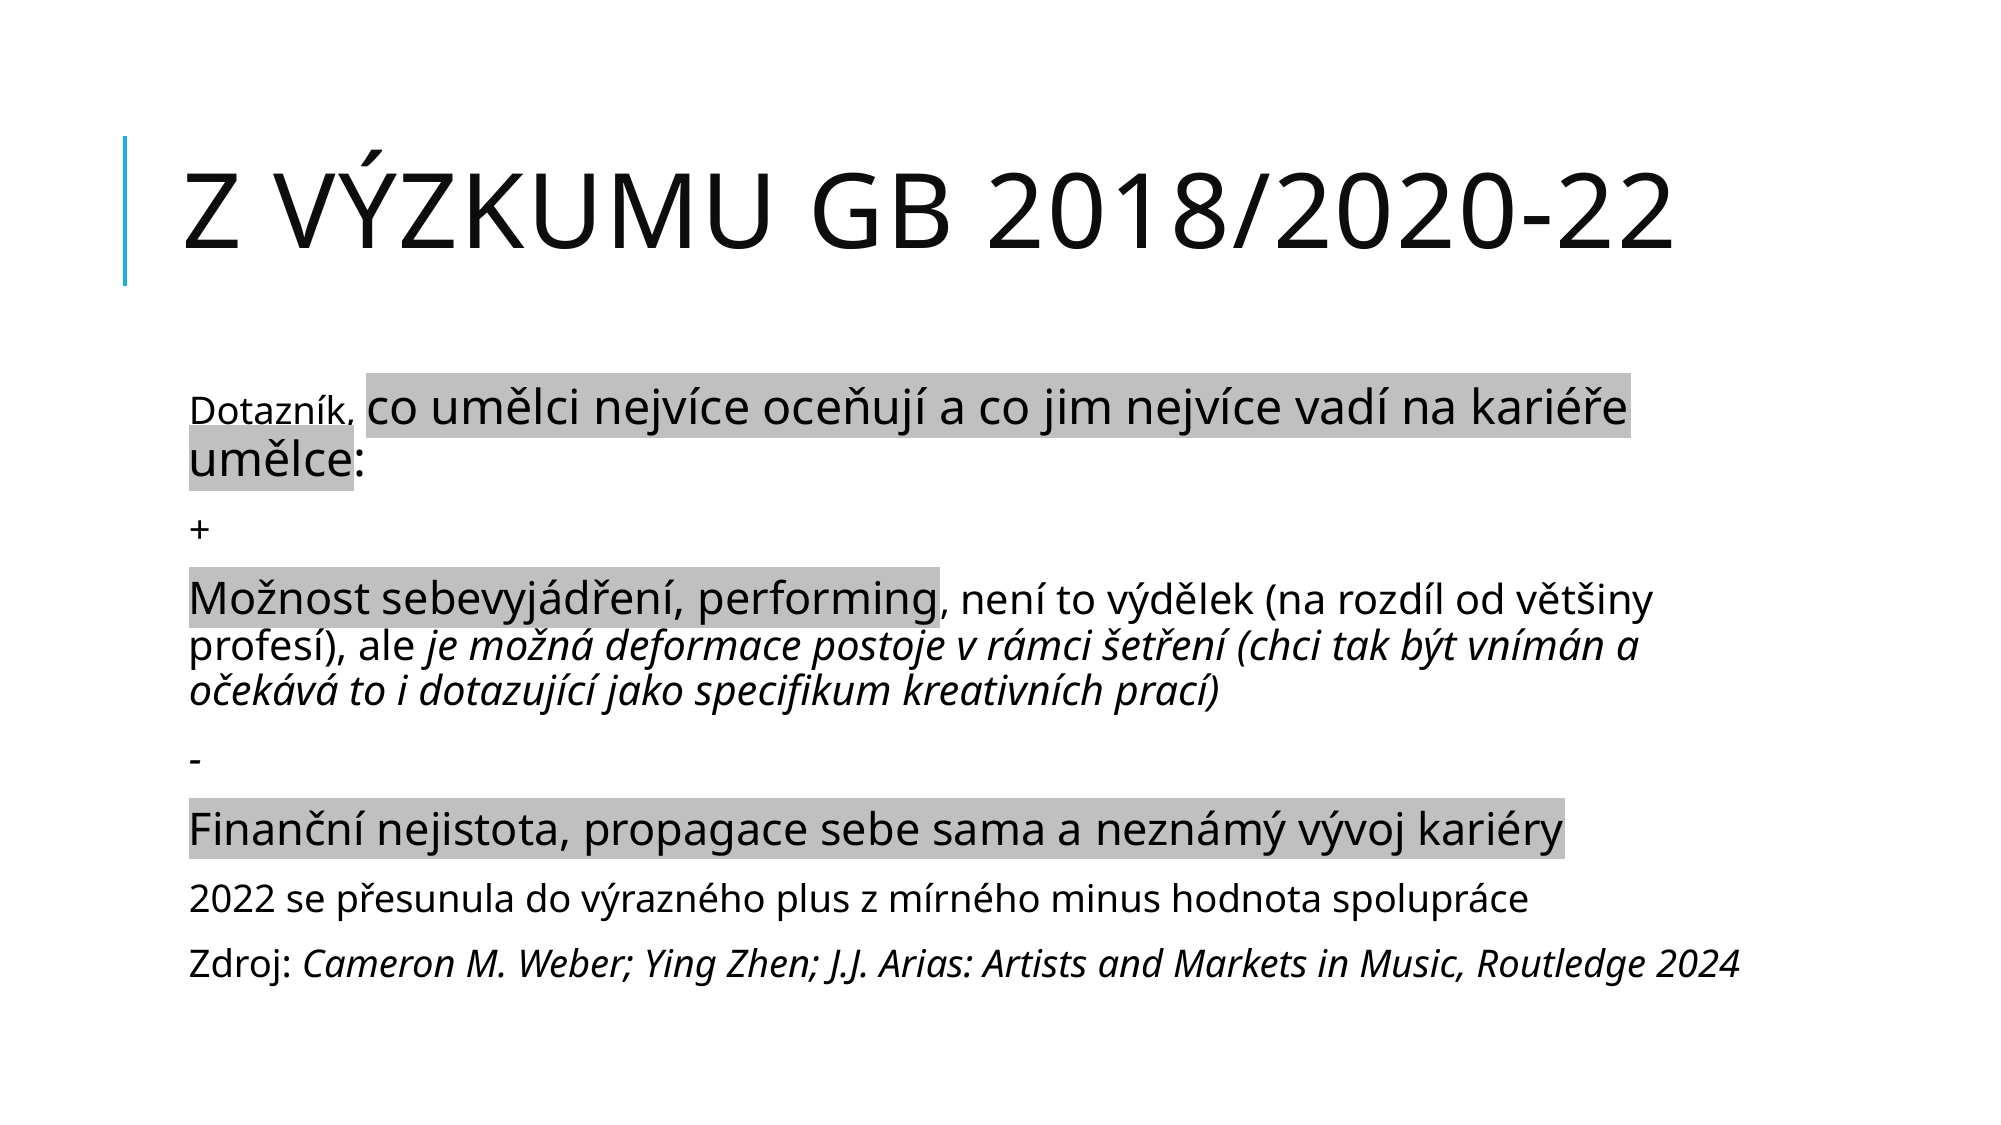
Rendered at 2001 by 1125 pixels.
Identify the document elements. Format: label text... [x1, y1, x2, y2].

list Dotazník, co umělci nejvíce oceňují a co jim nejvíce vadí na kariéře umělce: + Možnost sebevyjádření, performing, není to výdělek (na rozdíl od většiny profesí), ale je možná deformace postoje v rámci šetření (chci tak být vnímán a očekává to i dotazující jako specifikum kreativních prací) - Finanční nejistota, propagace sebe sama a neznámý vývoj kariéry 2022 se přesunula do výrazného plus z mírného minus hodnota spolupráce Zdroj: Cameron M. Weber; Ying Zhen; J.J. Arias: Artists and Markets in Music, Routledge 2024 [168, 375, 1763, 1035]
title Z výzkumu GB 2018/2020-22 [168, 96, 1763, 342]
